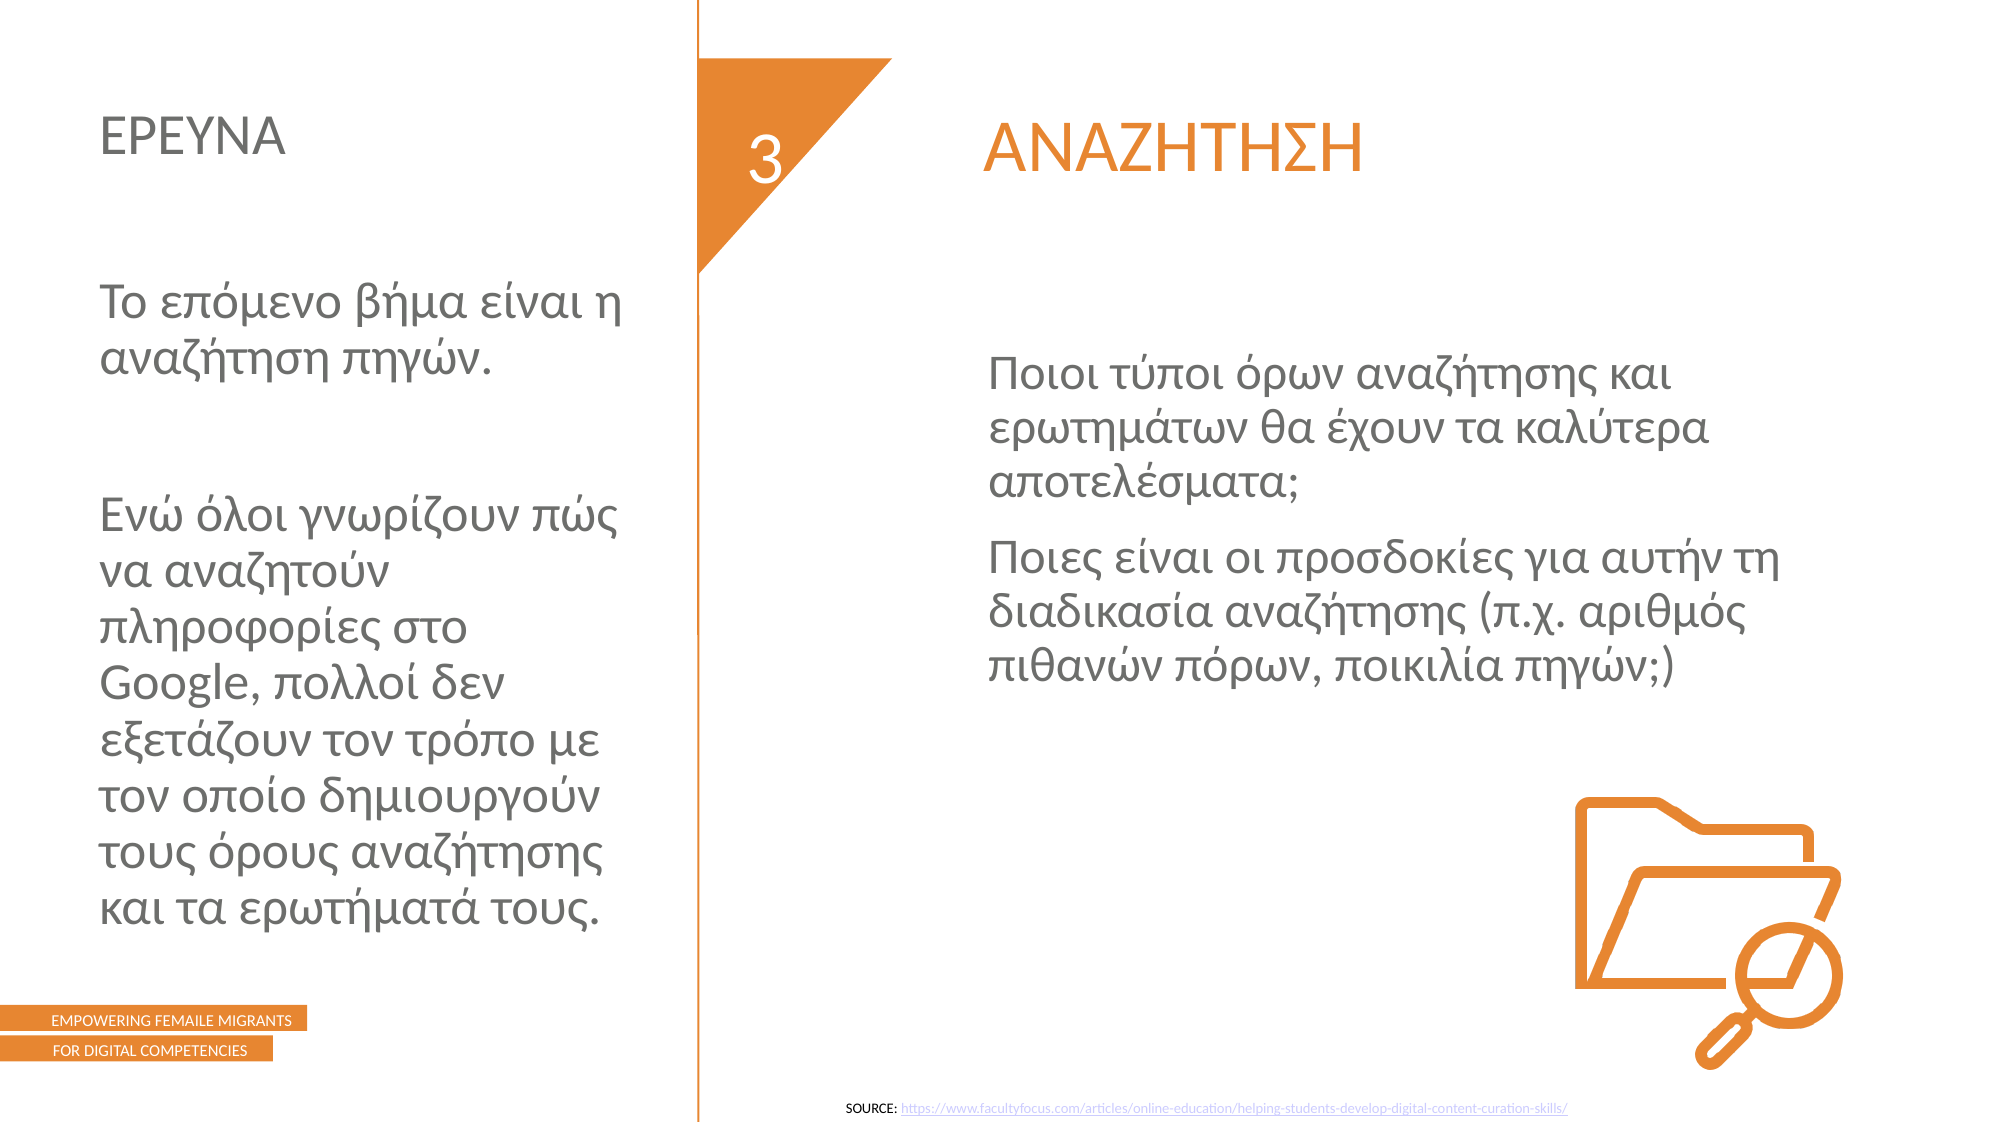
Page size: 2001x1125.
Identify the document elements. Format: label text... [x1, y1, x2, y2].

text_box 3 [731, 111, 879, 253]
text_box ΑΝΑΖΗΤΗΣΗ [968, 98, 1884, 240]
text_box ΕΡΕΥΝΑ Το επόμενο βήμα είναι η αναζήτηση πηγών. Ενώ όλοι γνωρίζουν πώς να αναζητούν πληροφορίες στο Google, πολλοί δεν εξετάζουν τον τρόπο με τον οποίο δημιουργούν τους όρους αναζήτησης και τα ερωτήματά τους. [84, 96, 651, 1038]
text_box SOURCE: https://www.facultyfocus.com/articles/online-education/helping-students-develop-digital-content-curation-skills/ [831, 1091, 1587, 1124]
text_box Ποιοι τύποι όρων αναζήτησης και ερωτημάτων θα έχουν τα καλύτερα αποτελέσματα; Ποιες είναι οι προσδοκίες για αυτήν τη διαδικασία αναζήτησης (π.χ. αριθμός πιθανών πόρων, ποικιλία πηγών;) [973, 338, 1885, 950]
picture [1523, 733, 1893, 1102]
